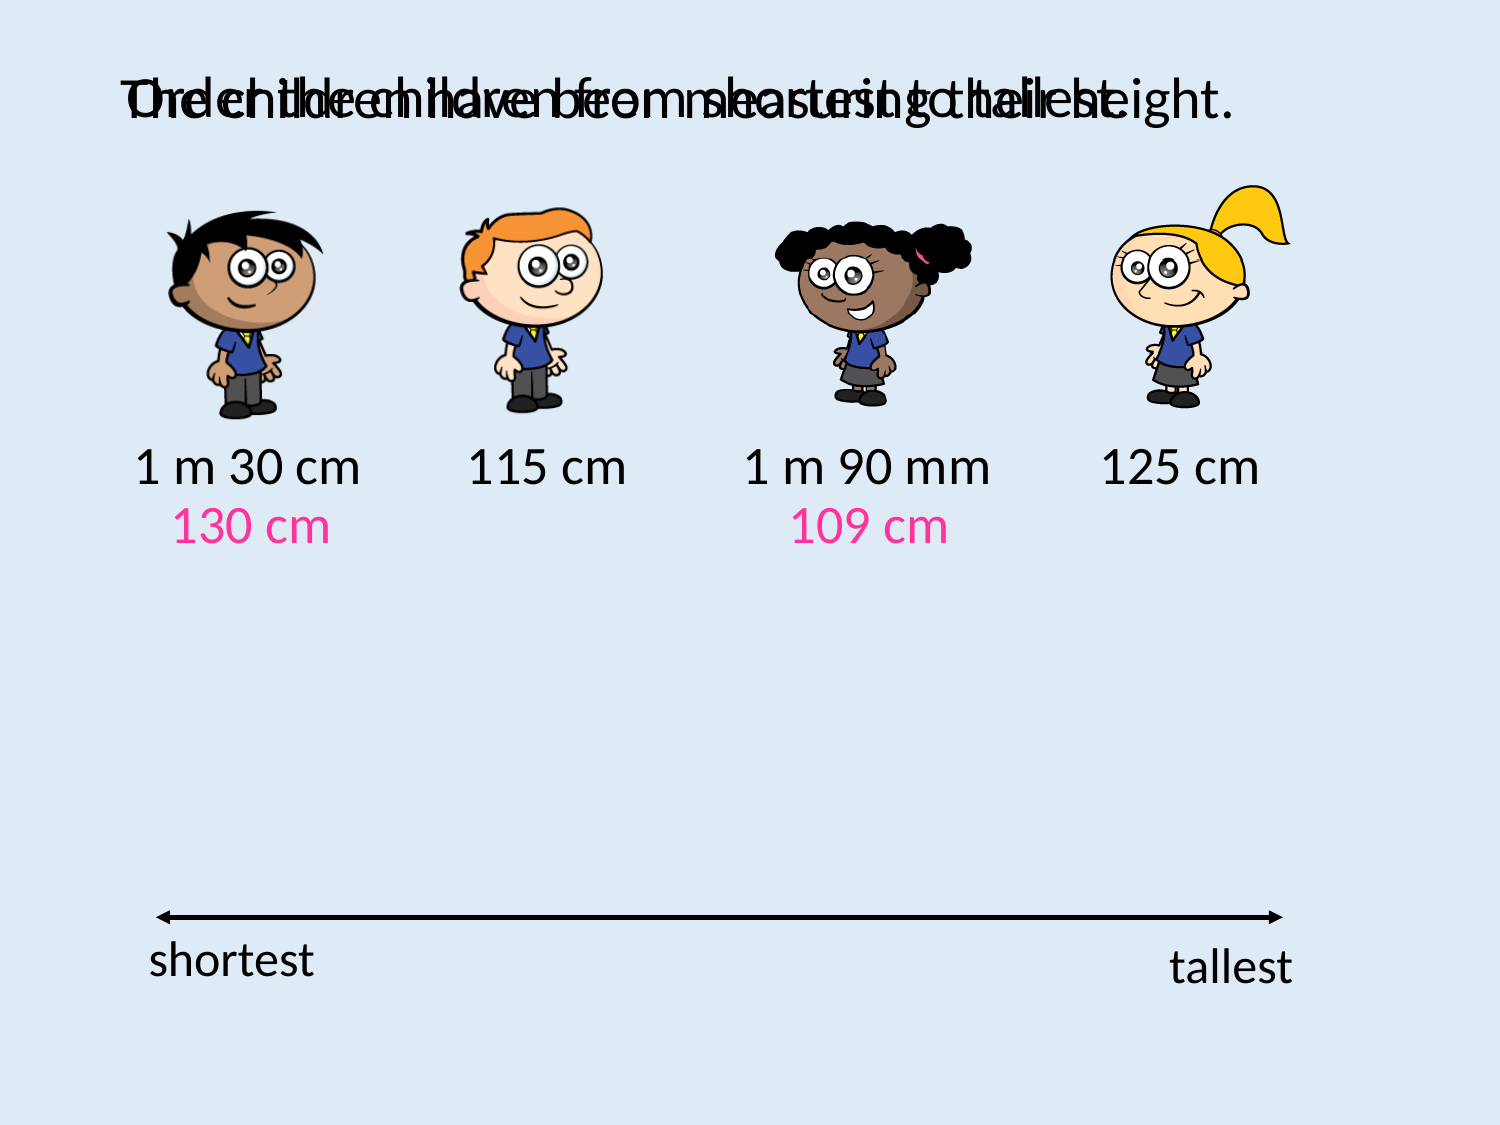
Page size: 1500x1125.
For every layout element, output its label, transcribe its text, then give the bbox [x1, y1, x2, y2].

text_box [710, 184, 1024, 504]
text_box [100, 173, 396, 504]
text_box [133, 917, 1361, 1002]
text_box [390, 179, 704, 504]
text_box Order the children from shortest to tallest. [111, 51, 1271, 137]
text_box 130 cm [94, 482, 408, 563]
text_box 109 cm [712, 504, 1026, 563]
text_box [1023, 168, 1337, 504]
text_box The children have been measuring their height. [105, 53, 1334, 138]
